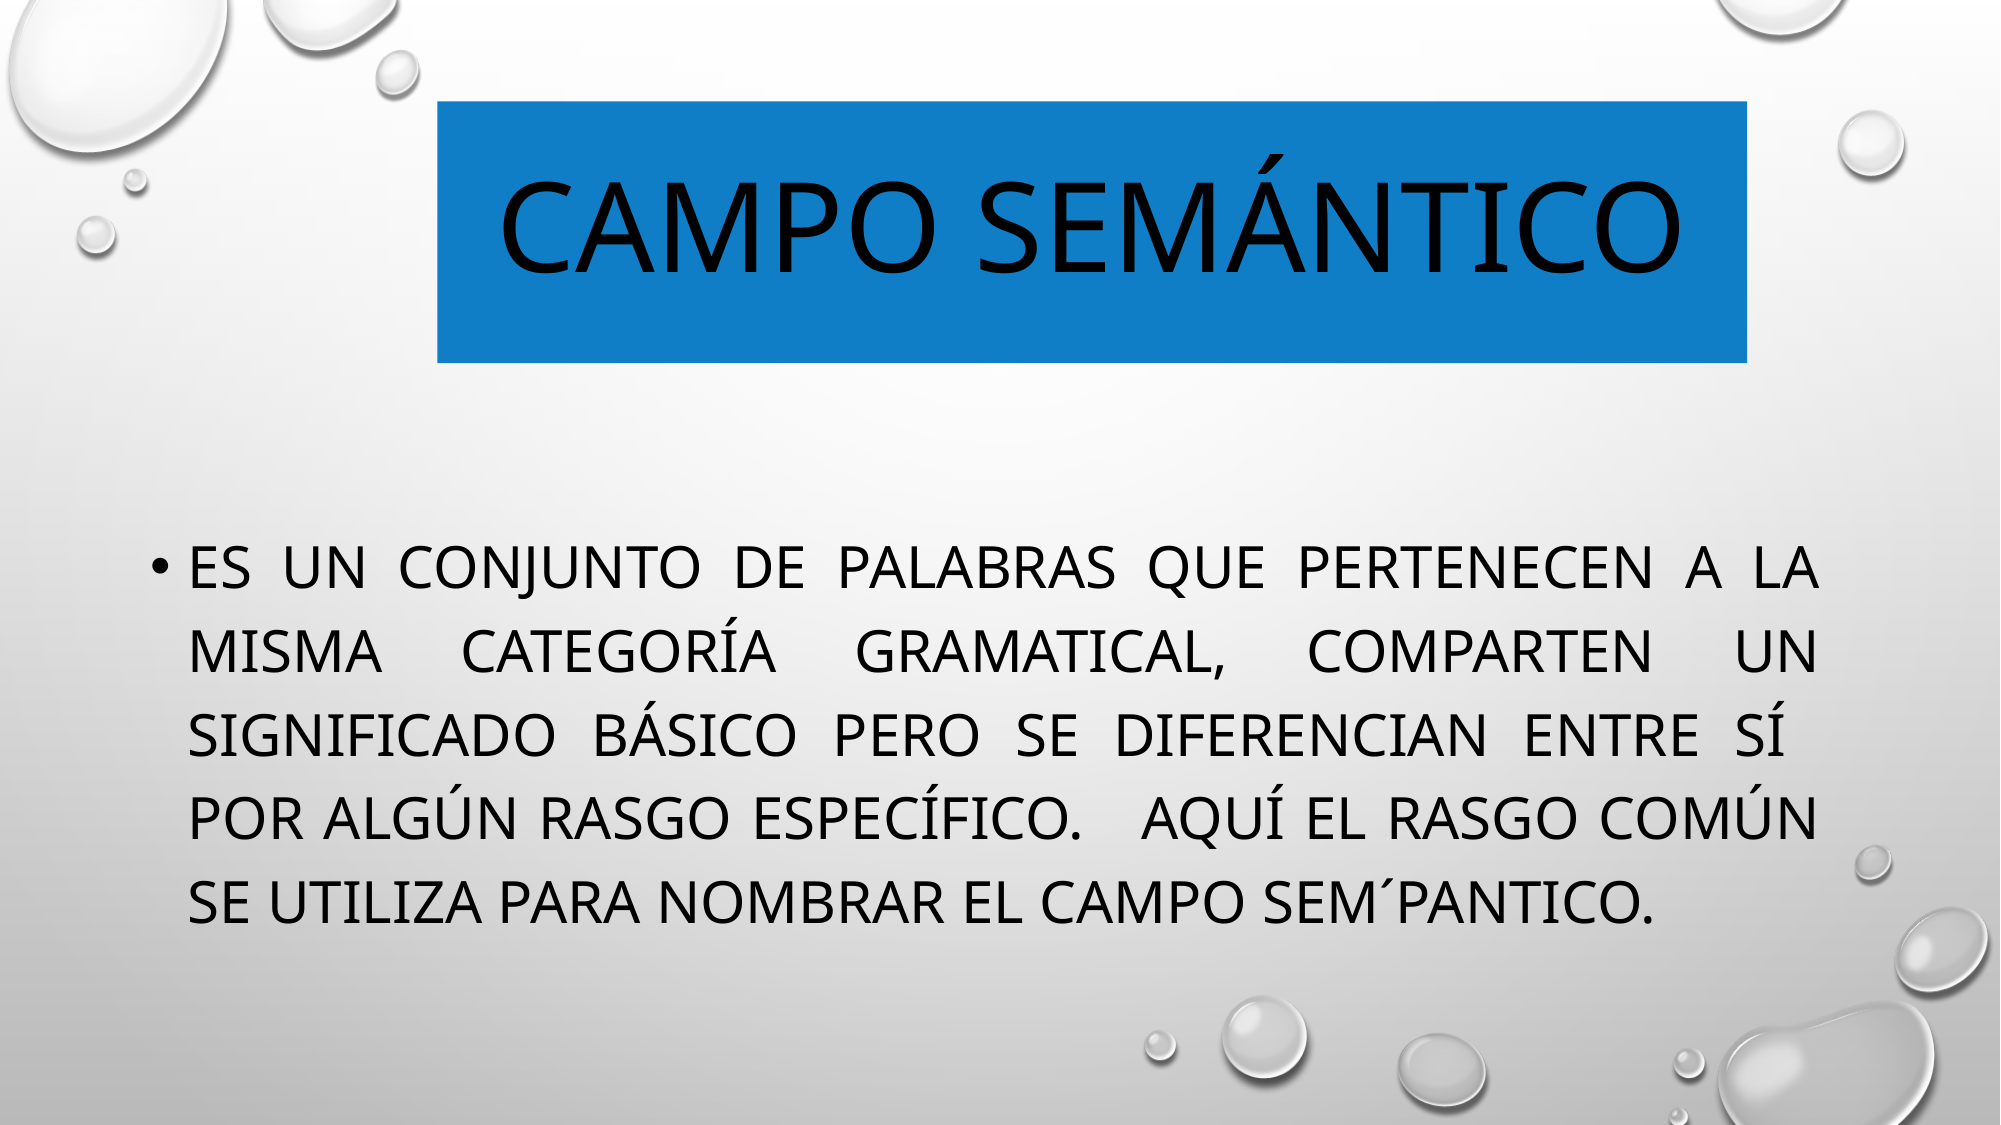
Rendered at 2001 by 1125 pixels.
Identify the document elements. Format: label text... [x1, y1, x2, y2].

list ES UN CONJUNTO DE PALABRAS QUE PERTENECEN A LA MISMA CATEGORÍA GRAMATICAL, COMPARTEN UN SIGNIFICADO BÁSICO PERO SE DIFERENCIAN ENTRE SÍ POR ALGÚN RASGO ESPECÍFICO. AQUÍ EL RASGO COMÚN SE UTILIZA PARA NOMBRAR EL CAMPO SEM´PANTICO. [135, 508, 1836, 1071]
title CAMPO SEMÁNTICO [437, 101, 1748, 364]
picture [0, 0, 2000, 1125]
